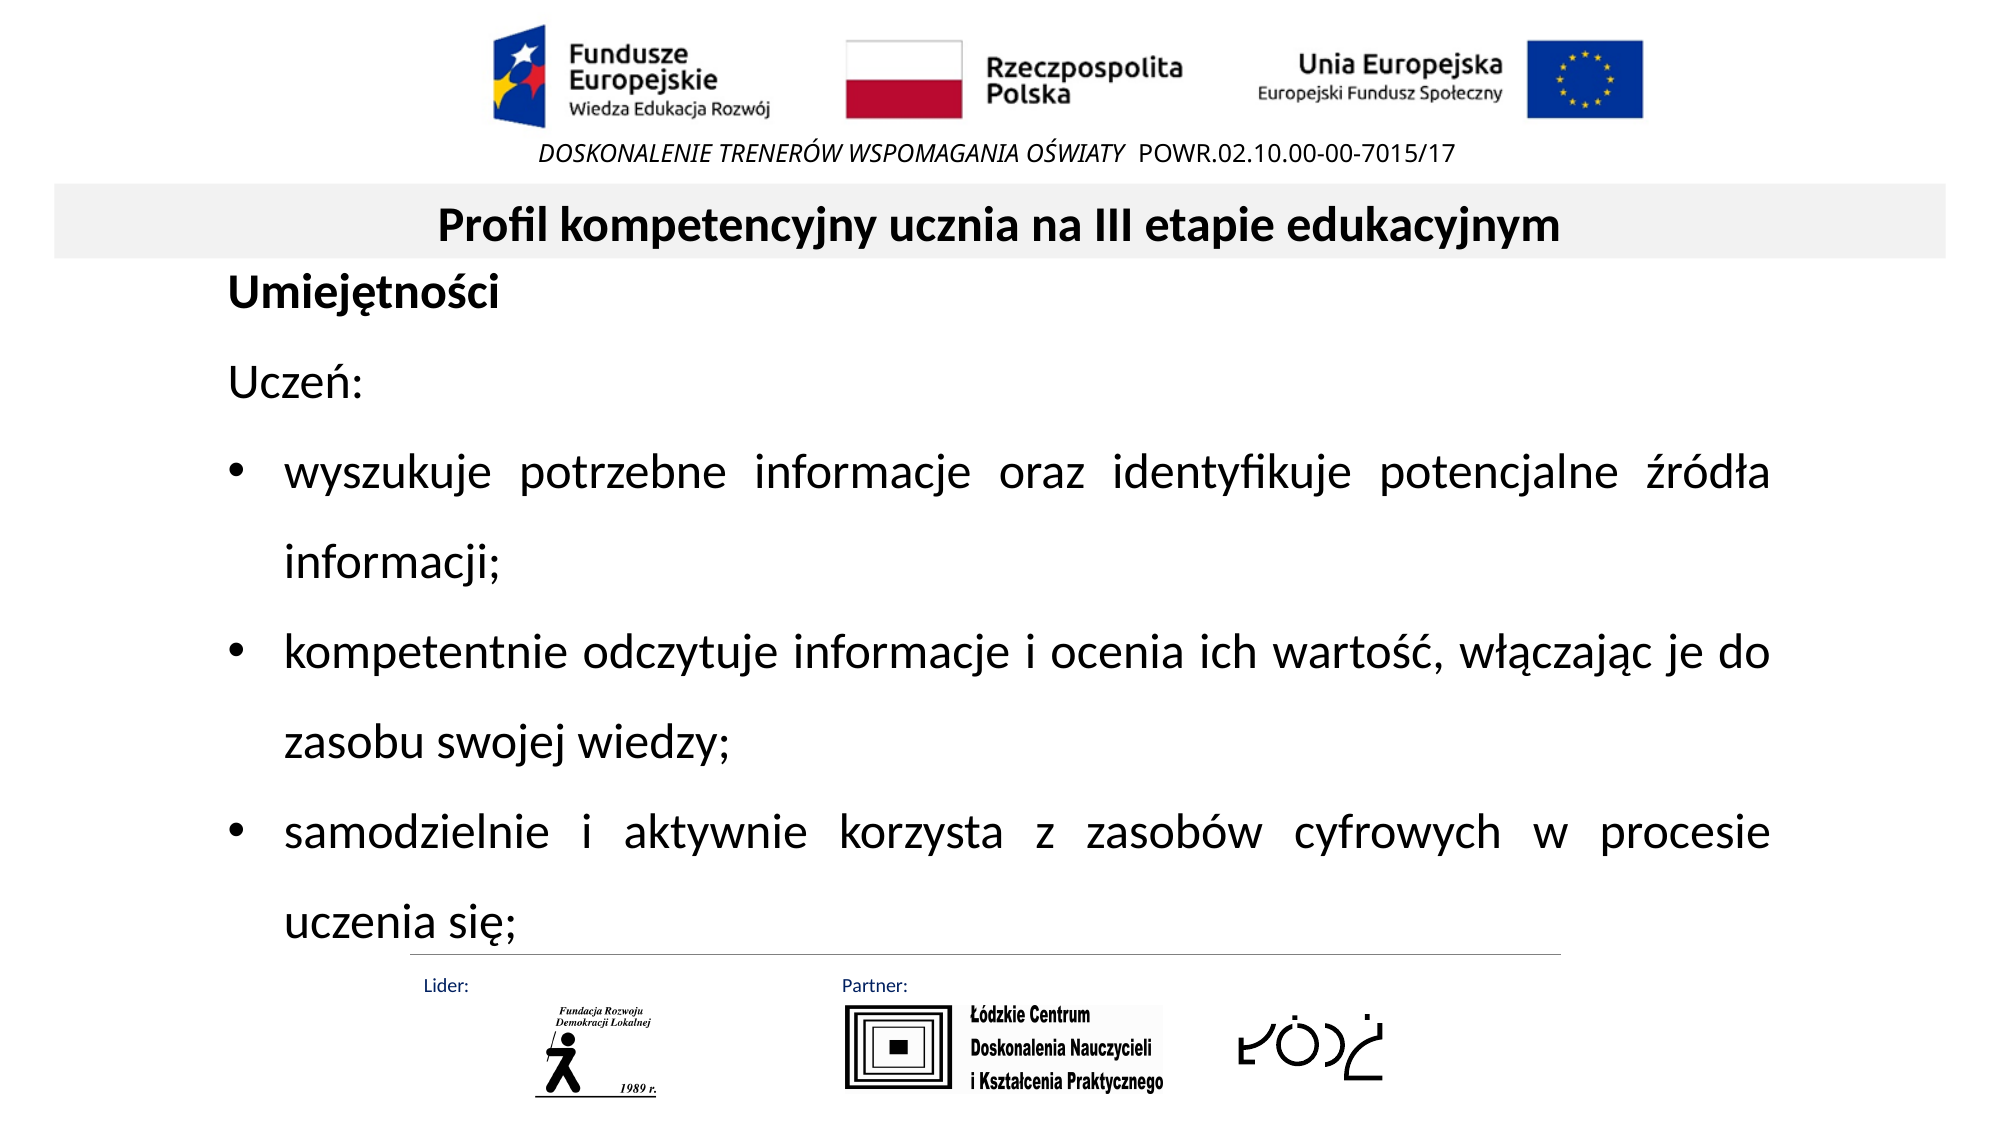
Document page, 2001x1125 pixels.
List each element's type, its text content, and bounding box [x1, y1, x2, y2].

picture [1106, 145, 1116, 154]
picture [1327, 146, 1335, 154]
picture [603, 146, 614, 154]
picture [1200, 146, 1206, 153]
picture [1342, 146, 1350, 154]
picture [1220, 146, 1228, 154]
picture [1143, 146, 1150, 153]
footer [662, 1042, 1338, 1103]
picture [793, 146, 800, 153]
picture [900, 146, 911, 154]
text_box Profil kompetencyjny ucznia na III etapie edukacyjnym [54, 183, 1946, 259]
picture [735, 146, 742, 153]
picture [1291, 146, 1299, 154]
text_box Umiejętności Uczeń: wyszukuje potrzebne informacje oraz identyfikuje potencjalne źródła informacji; kompetentnie odczytuje informacje i ocenia ich wartość, włączając je do zasobu swojej wiedzy; samodzielnie i aktywnie korzysta z zasobów cyfrowych w procesie uczenia się; [213, 221, 1787, 957]
picture [543, 146, 552, 154]
picture [1157, 146, 1169, 154]
picture [1270, 146, 1278, 154]
picture [1029, 146, 1040, 154]
picture [468, 0, 1669, 154]
picture [558, 146, 569, 154]
picture [1378, 146, 1386, 154]
picture [806, 146, 817, 154]
picture [887, 146, 894, 153]
picture [1305, 146, 1313, 154]
